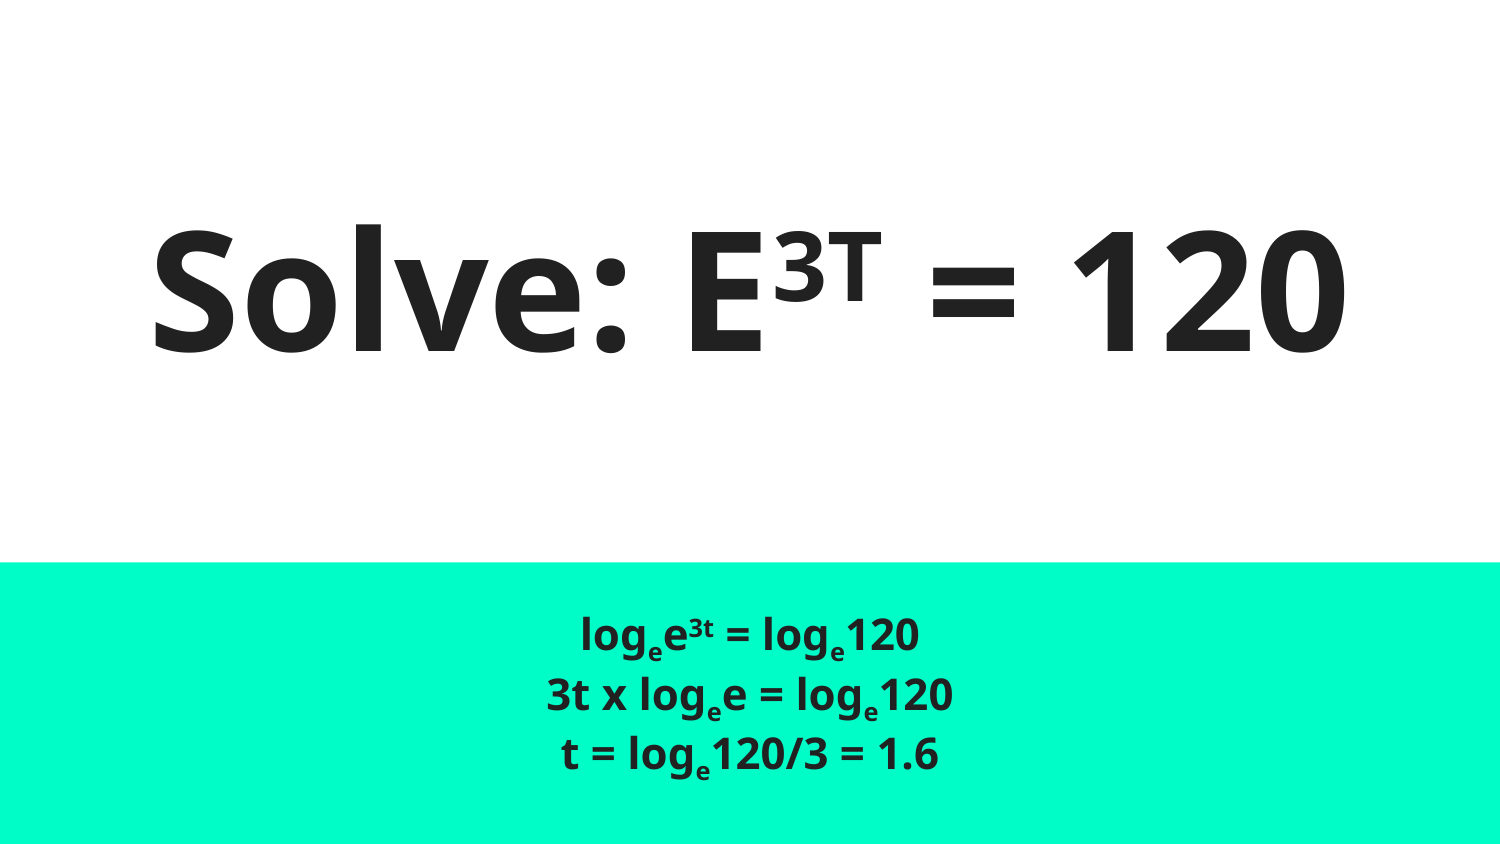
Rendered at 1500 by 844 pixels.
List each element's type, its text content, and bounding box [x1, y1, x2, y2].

subtitle logee3t = loge120 3t x logee = loge120 t = loge120/3 = 1.6 [51, 638, 1449, 755]
title Solve: E3T = 120 [51, 64, 1449, 506]
